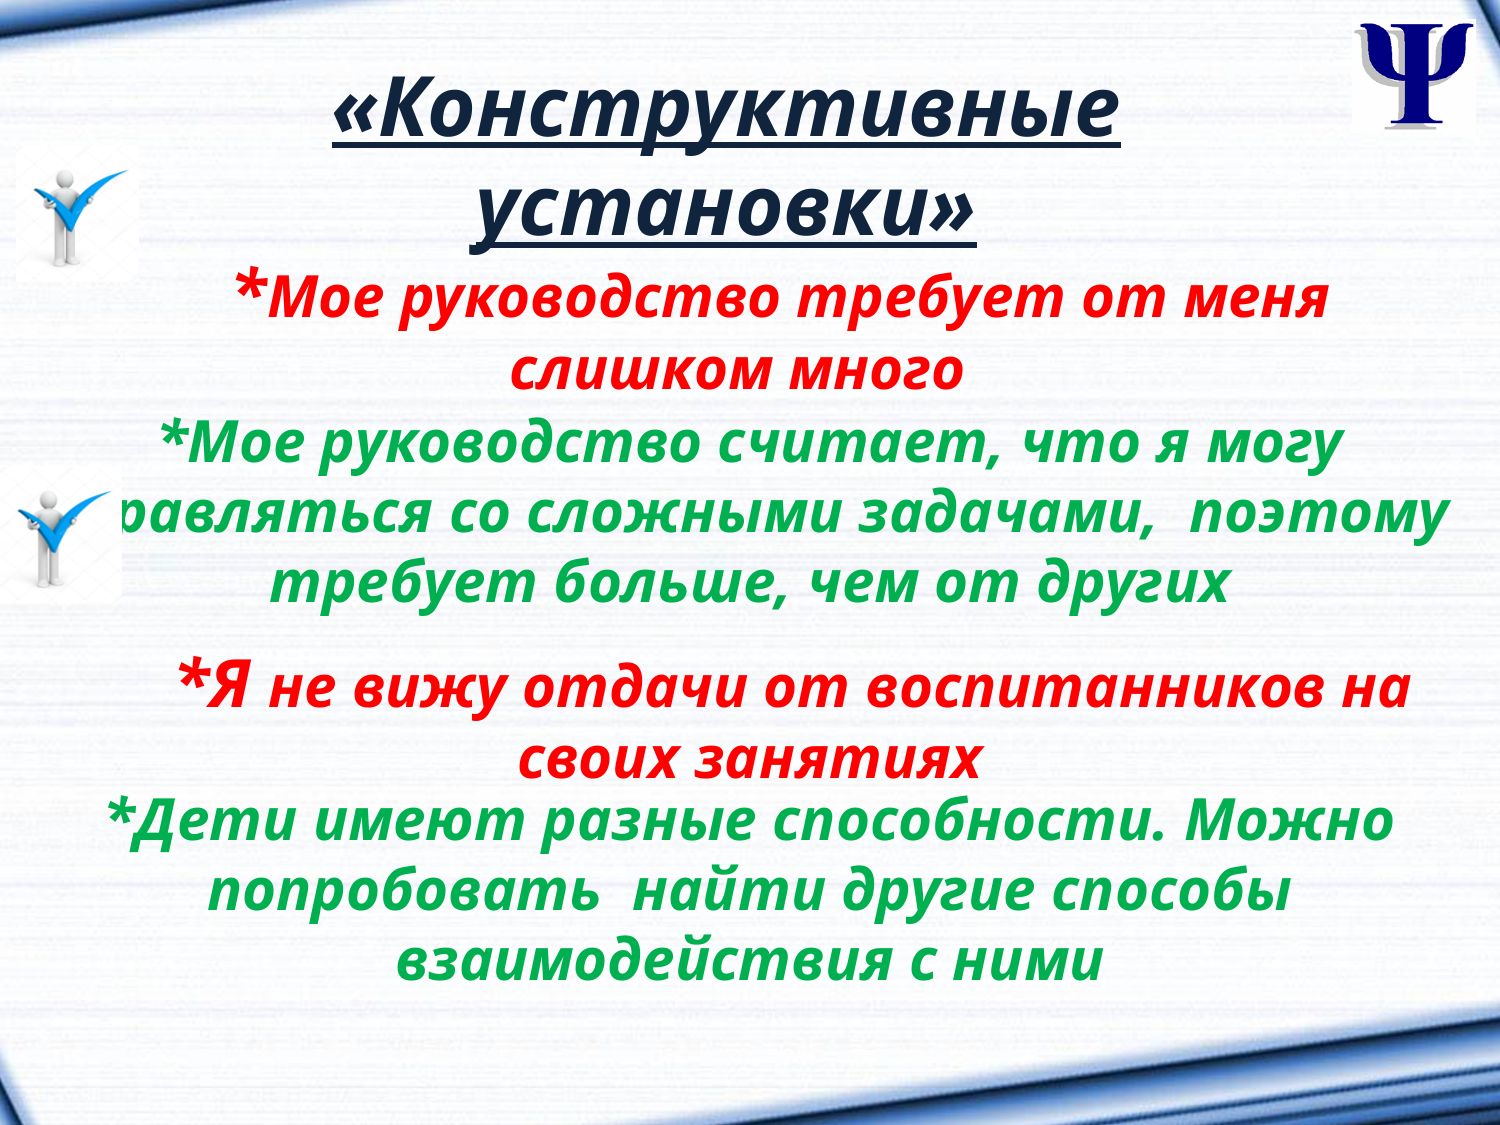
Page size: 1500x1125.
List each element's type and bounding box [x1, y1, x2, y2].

list [0, 0, 1500, 1125]
picture [1352, 18, 1476, 133]
picture [16, 146, 139, 282]
picture [0, 467, 122, 604]
